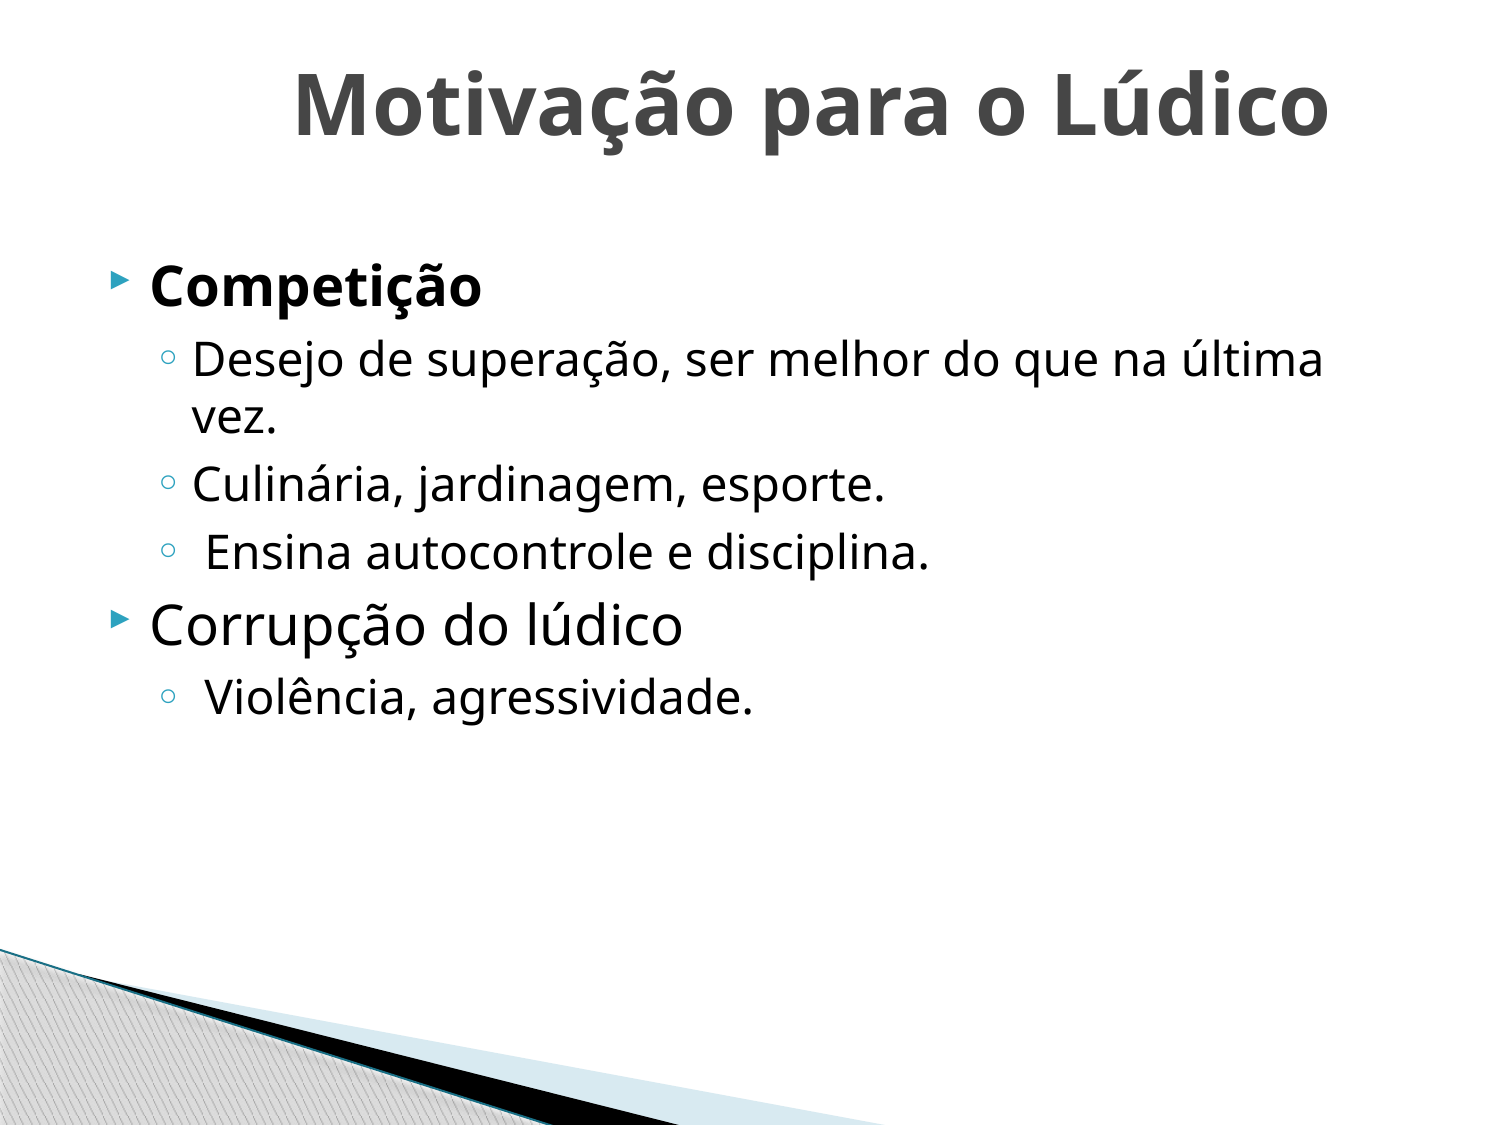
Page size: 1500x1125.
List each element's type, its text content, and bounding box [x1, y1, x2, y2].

title Motivação para o Lúdico [174, 7, 1450, 195]
list Competição Desejo de superação, ser melhor do que na última vez. Culinária, jardinagem, esporte. Ensina autocontrole e disciplina. Corrupção do lúdico Violência, agressividade. [75, 243, 1425, 986]
